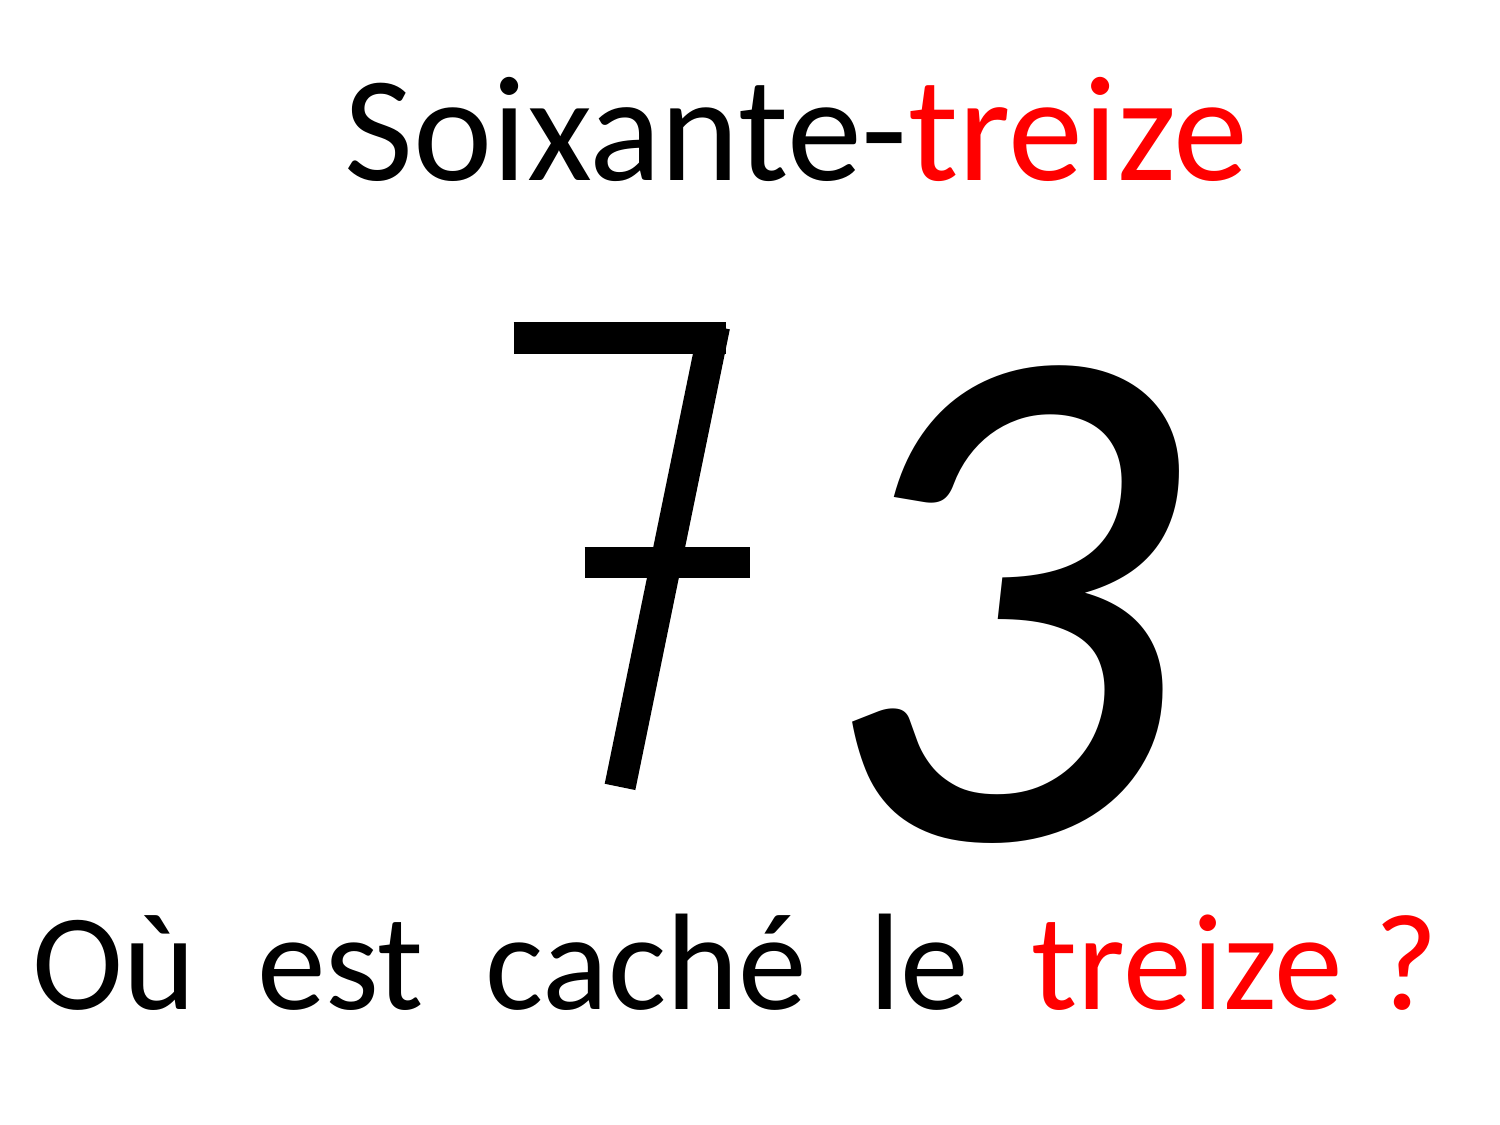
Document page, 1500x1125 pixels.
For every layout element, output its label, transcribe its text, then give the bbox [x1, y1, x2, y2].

text_box 3 [799, 242, 1199, 834]
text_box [619, 326, 715, 561]
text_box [619, 571, 715, 788]
text_box Soixante-treize [159, 0, 1435, 242]
text_box Où est caché le treize ? [0, 834, 1471, 1076]
